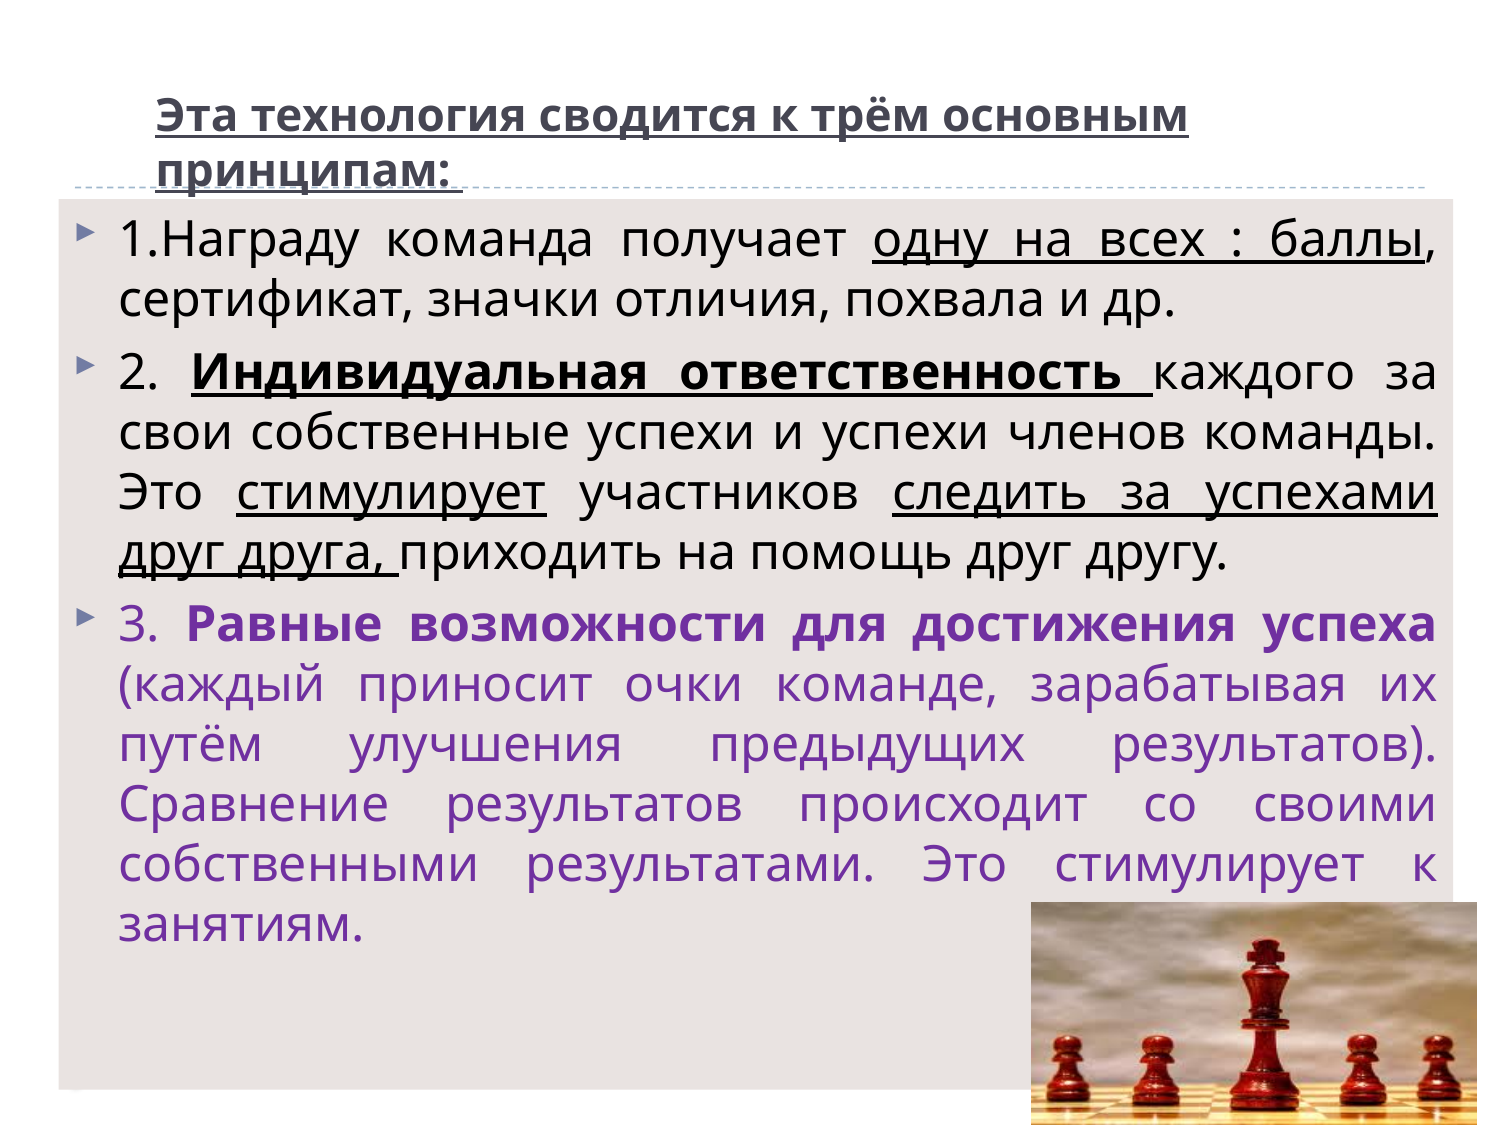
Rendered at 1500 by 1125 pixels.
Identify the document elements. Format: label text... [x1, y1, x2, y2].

picture [1031, 902, 1477, 1125]
title Эта технология сводится к трём основным принципам: [140, 35, 1428, 199]
list 1.Награду команда получает одну на всех : баллы, сертификат, значки отличия, похвала и др. 2. Индивидуальная ответственность каждого за свои собственные успехи и успехи членов команды. Это стимулирует участников следить за успехами друг друга, приходить на помощь друг другу. 3. Равные возможности для достижения успеха (каждый приносит очки команде, зарабатывая их путём улучшения предыдущих результатов). Сравнение результатов происходит со своими собственными результатами. Это стимулирует к занятиям. [58, 199, 1454, 1090]
